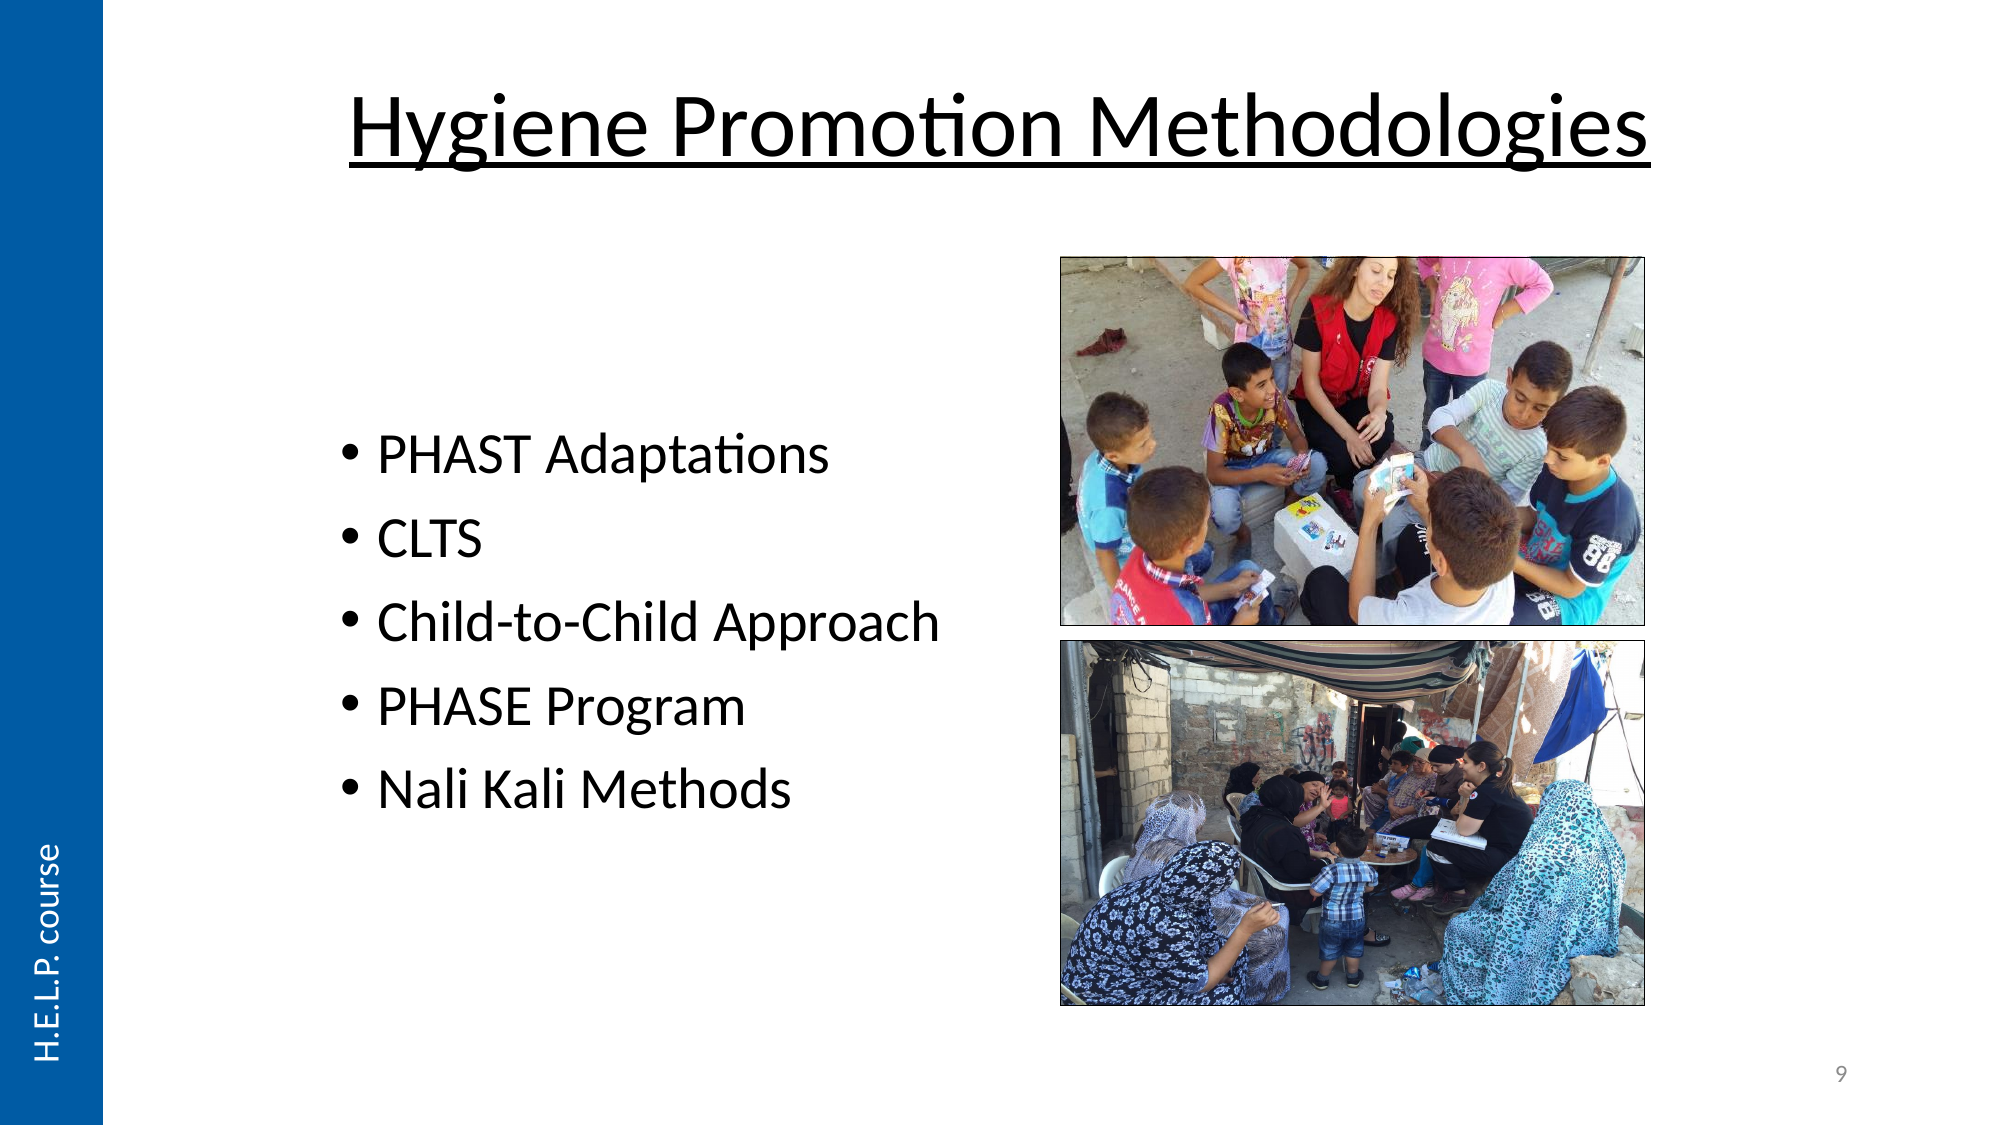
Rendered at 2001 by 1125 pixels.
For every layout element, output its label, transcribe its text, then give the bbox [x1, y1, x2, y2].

picture [1060, 256, 1645, 626]
slide_number 9 [1412, 1042, 1863, 1103]
list PHAST Adaptations CLTS Child-to-Child Approach PHASE Program Nali Kali Methods [325, 415, 1061, 836]
picture [1060, 640, 1645, 1006]
text_box Hygiene Promotion Methodologies [137, 58, 1863, 196]
